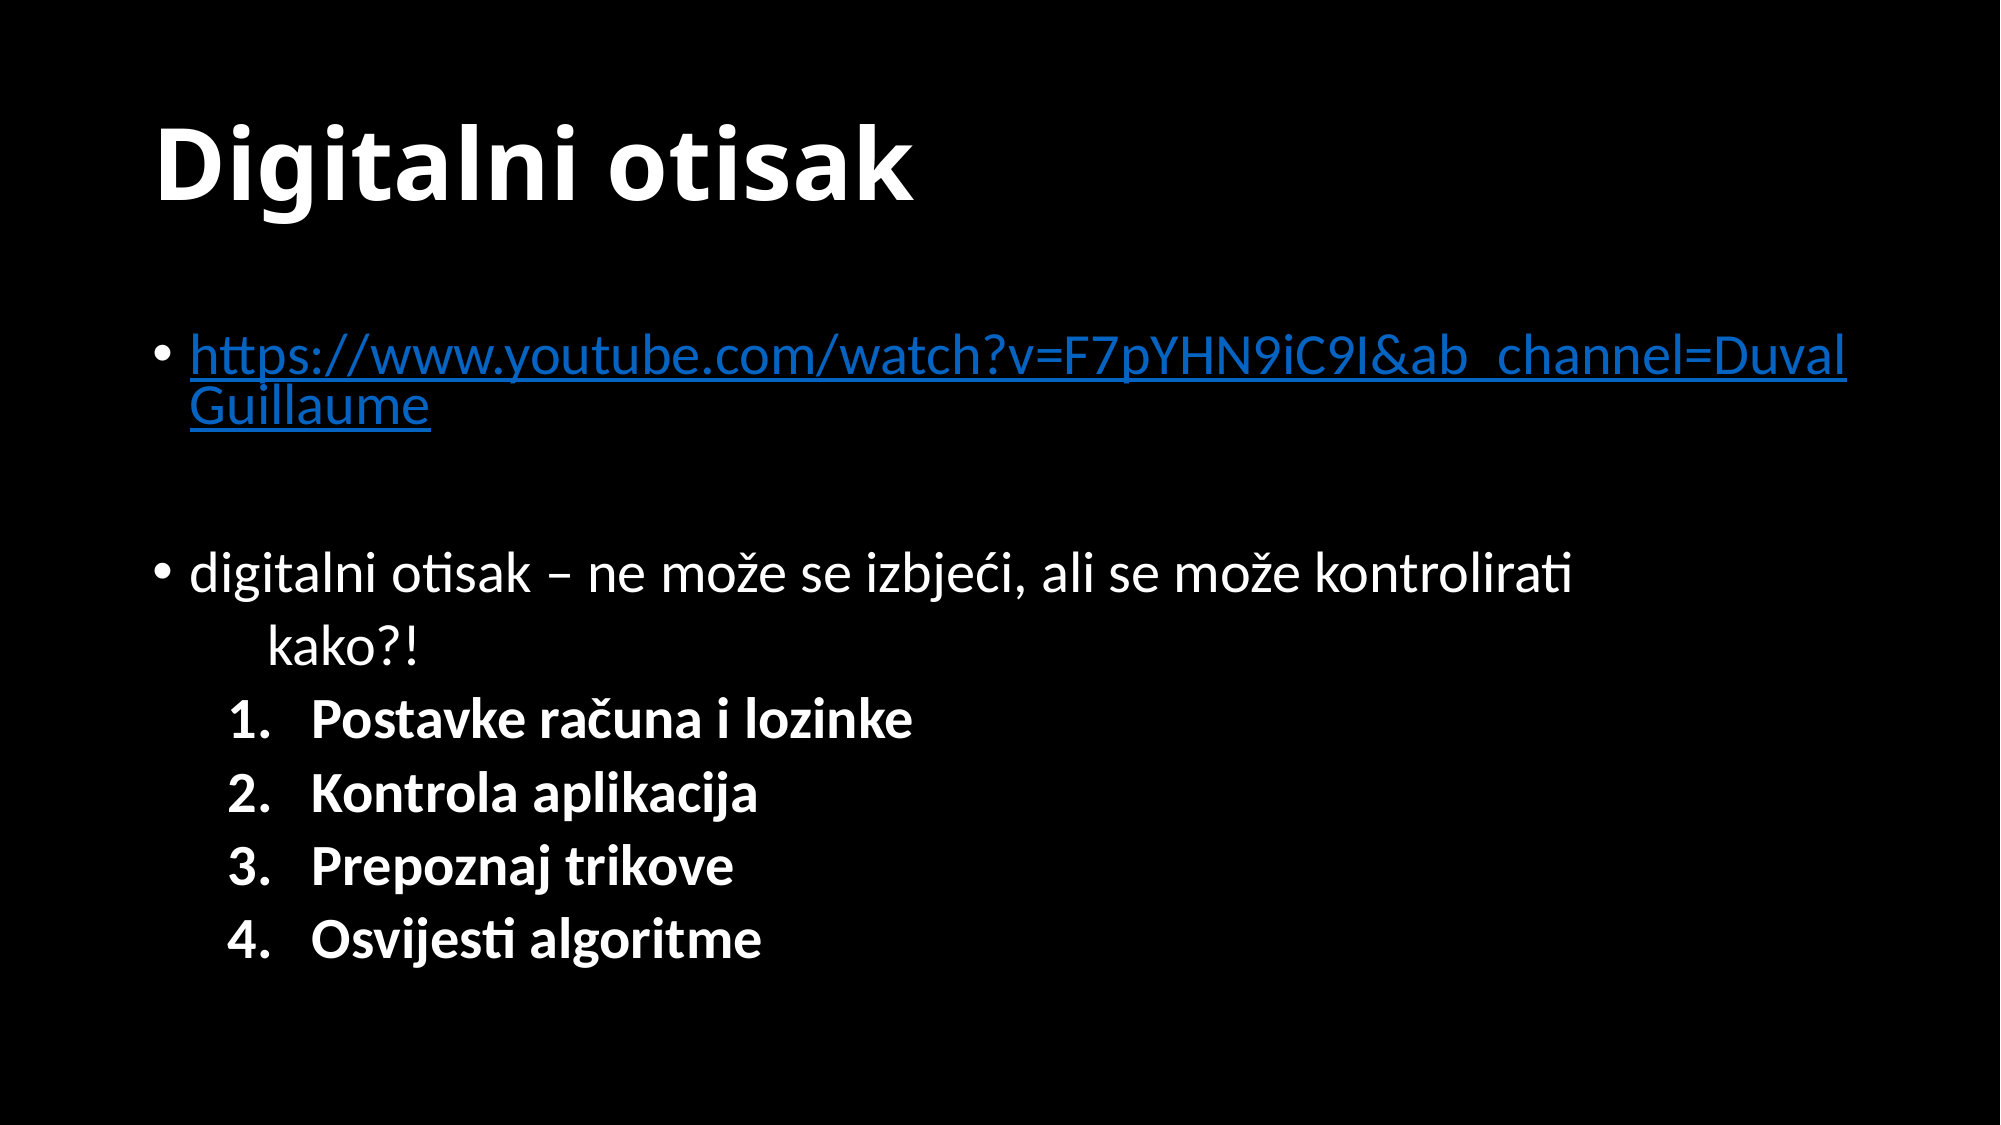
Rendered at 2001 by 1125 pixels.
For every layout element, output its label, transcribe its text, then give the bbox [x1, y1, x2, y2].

list https://www.youtube.com/watch?v=F7pYHN9iC9I&ab_channel=DuvalGuillaume digitalni otisak – ne može se izbjeći, ali se može kontrolirati kako?! Postavke računa i lozinke Kontrola aplikacija Prepoznaj trikove Osvijesti algoritme [137, 316, 1863, 1014]
title Digitalni otisak [137, 59, 1863, 278]
